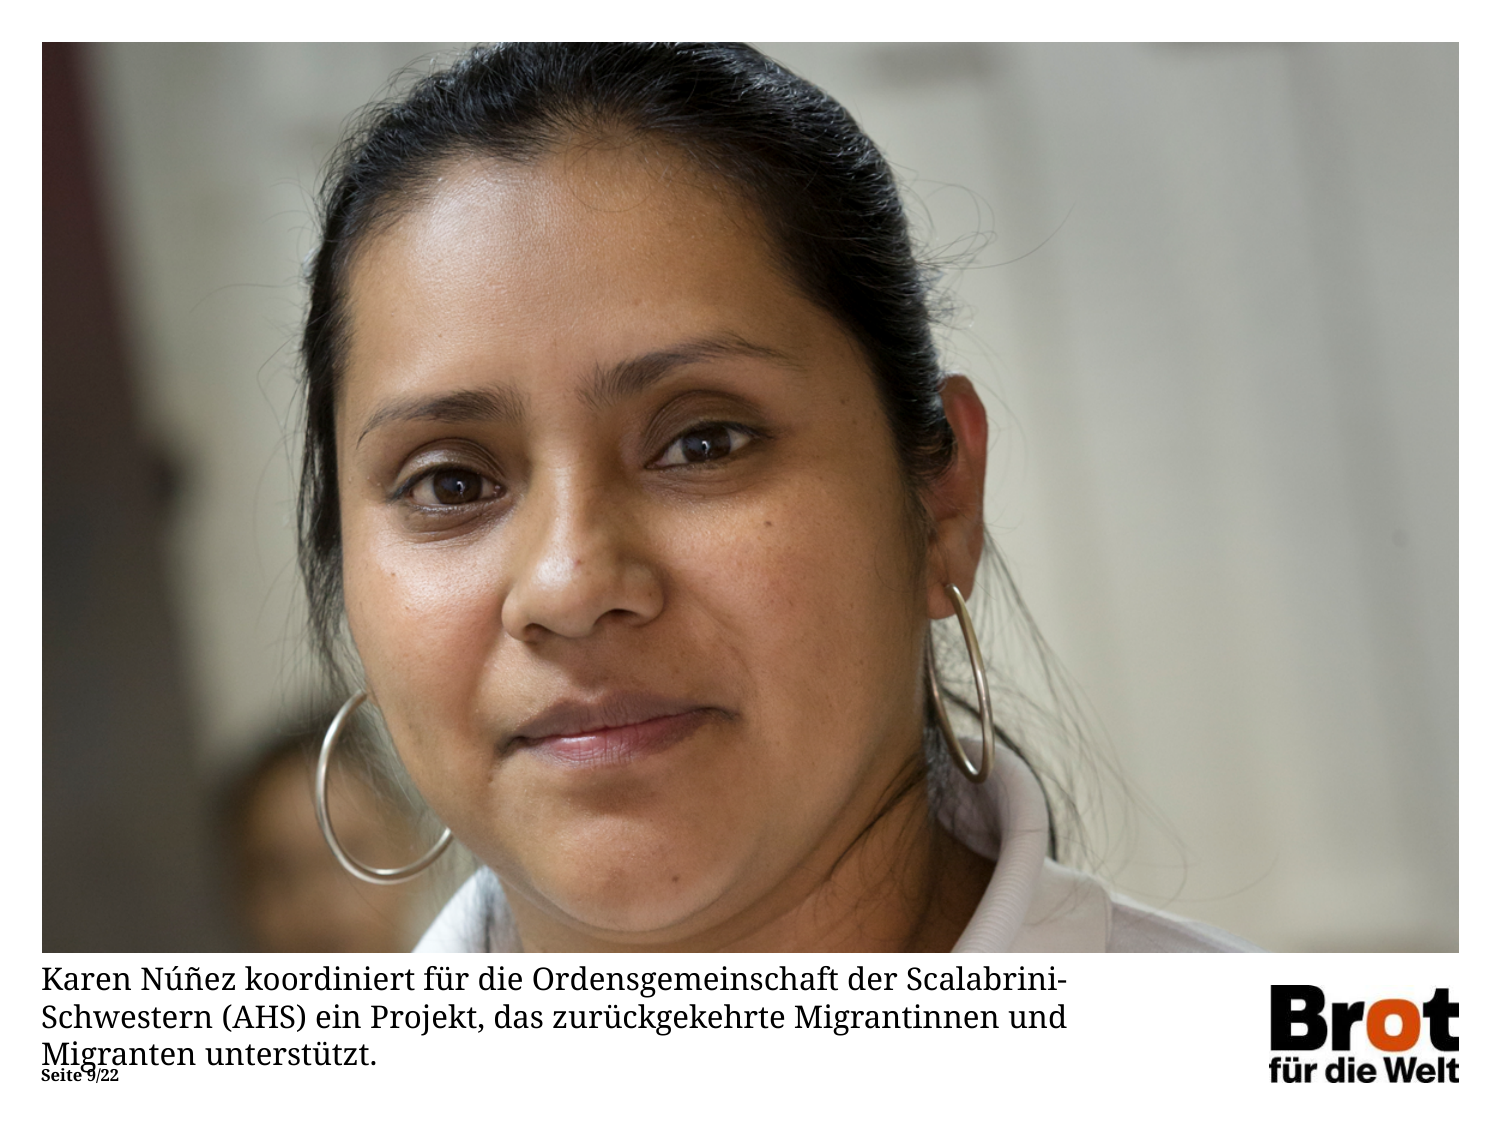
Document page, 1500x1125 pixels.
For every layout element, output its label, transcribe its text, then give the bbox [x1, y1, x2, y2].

text_box Karen Núñez koordiniert für die Ordensgemeinschaft der Scalabrini-Schwestern (AHS) ein Projekt, das zurückgekehrte Migrantinnen und Migranten unterstützt. [41, 959, 1205, 1080]
picture [41, 42, 1460, 953]
picture [1269, 985, 1459, 1083]
